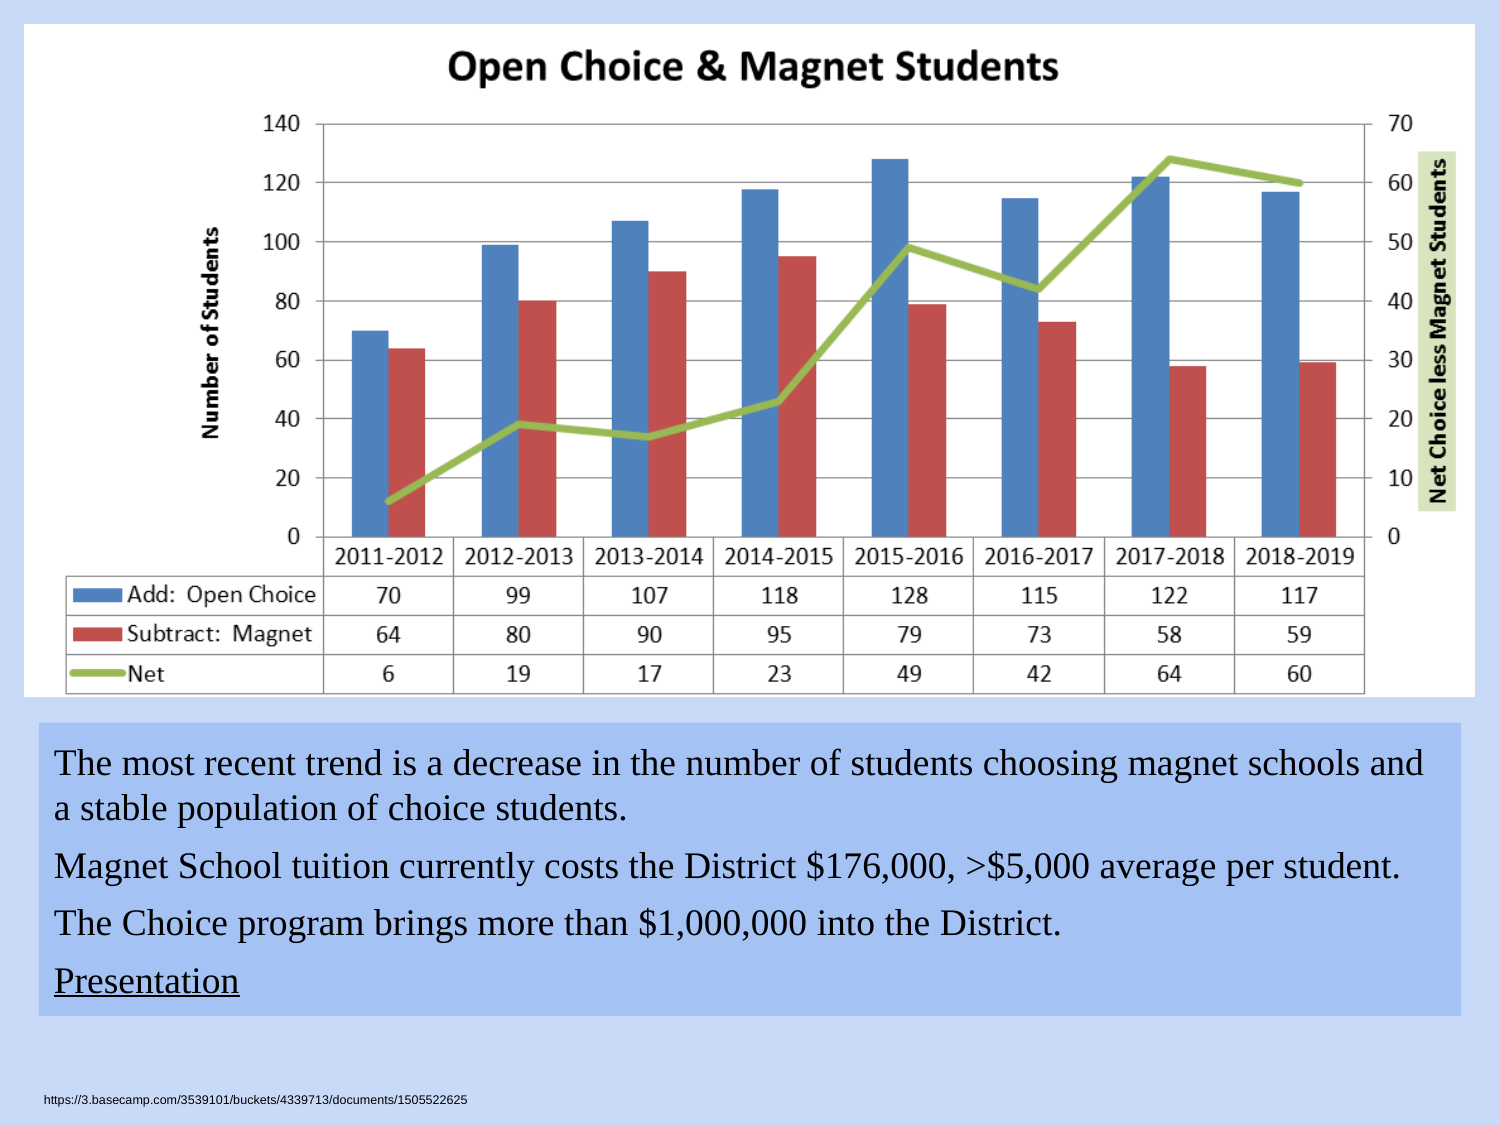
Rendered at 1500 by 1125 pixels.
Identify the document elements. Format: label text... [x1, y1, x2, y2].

text_box https://3.basecamp.com/3539101/buckets/4339713/documents/1505522625 [28, 1077, 953, 1112]
picture [24, 24, 1476, 698]
text_box The most recent trend is a decrease in the number of students choosing magnet schools and a stable population of choice students. Magnet School tuition currently costs the District $176,000, >$5,000 average per student. The Choice program brings more than $1,000,000 into the District. Presentation [38, 722, 1462, 1016]
